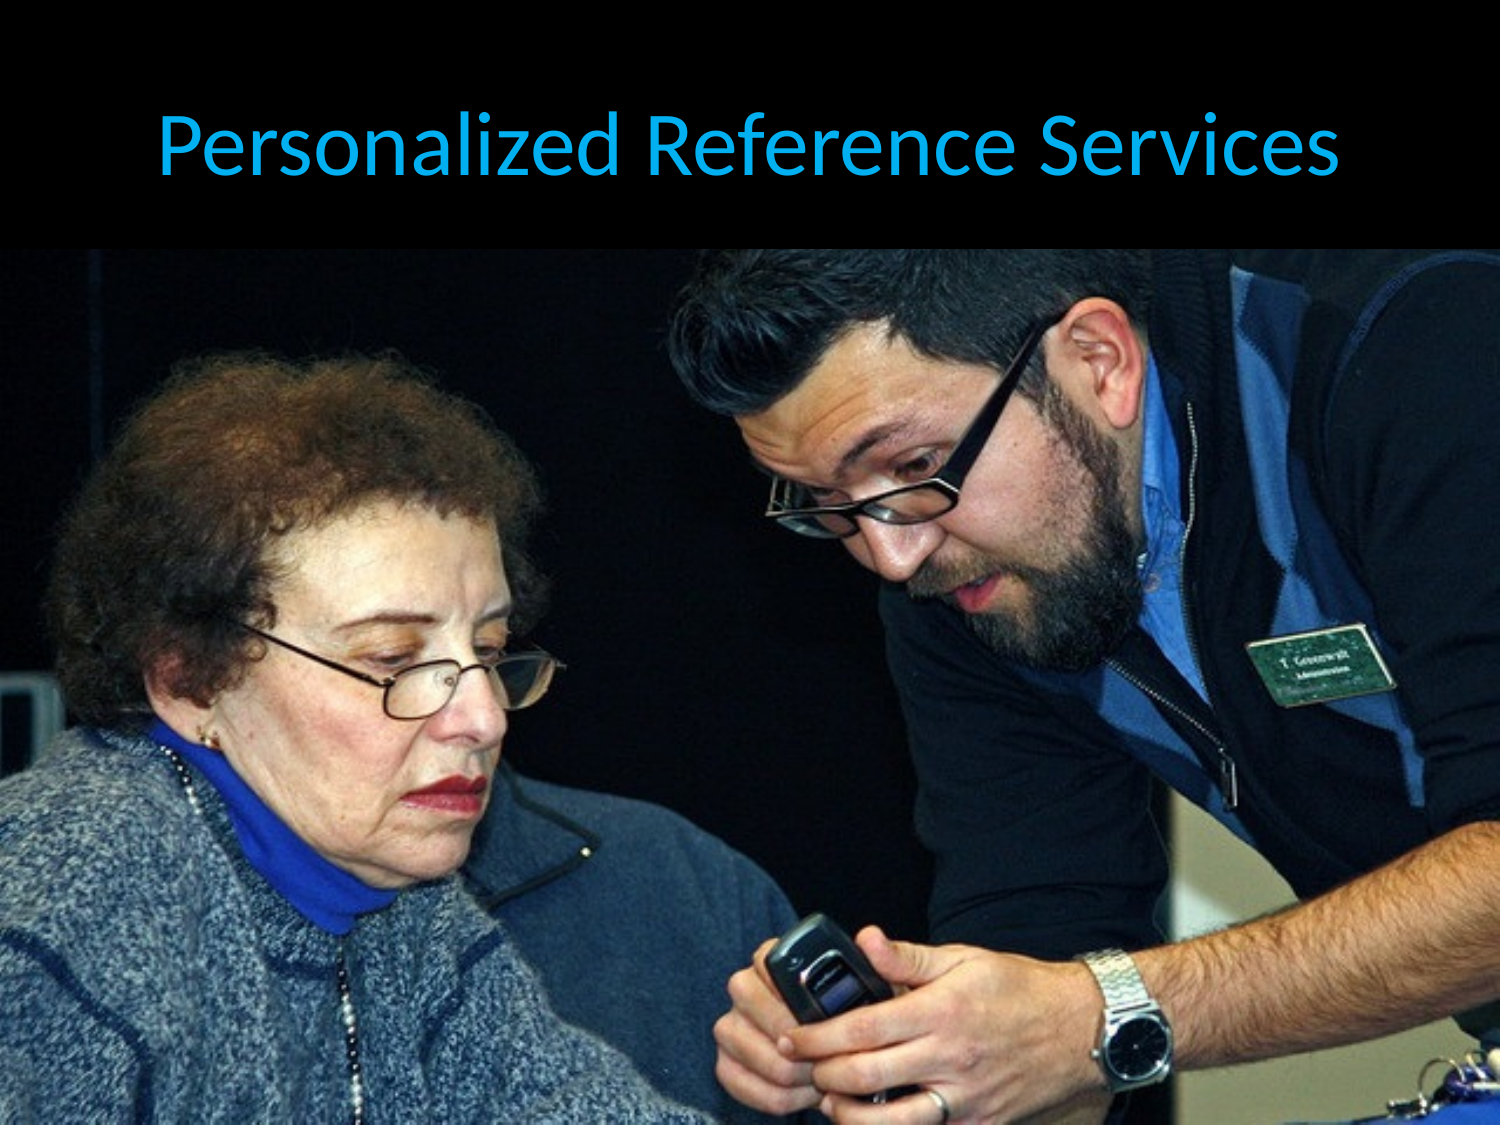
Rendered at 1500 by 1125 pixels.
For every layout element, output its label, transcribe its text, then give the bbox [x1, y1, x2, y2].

picture [0, 249, 1500, 1125]
title Personalized Reference Services [0, 45, 1500, 233]
